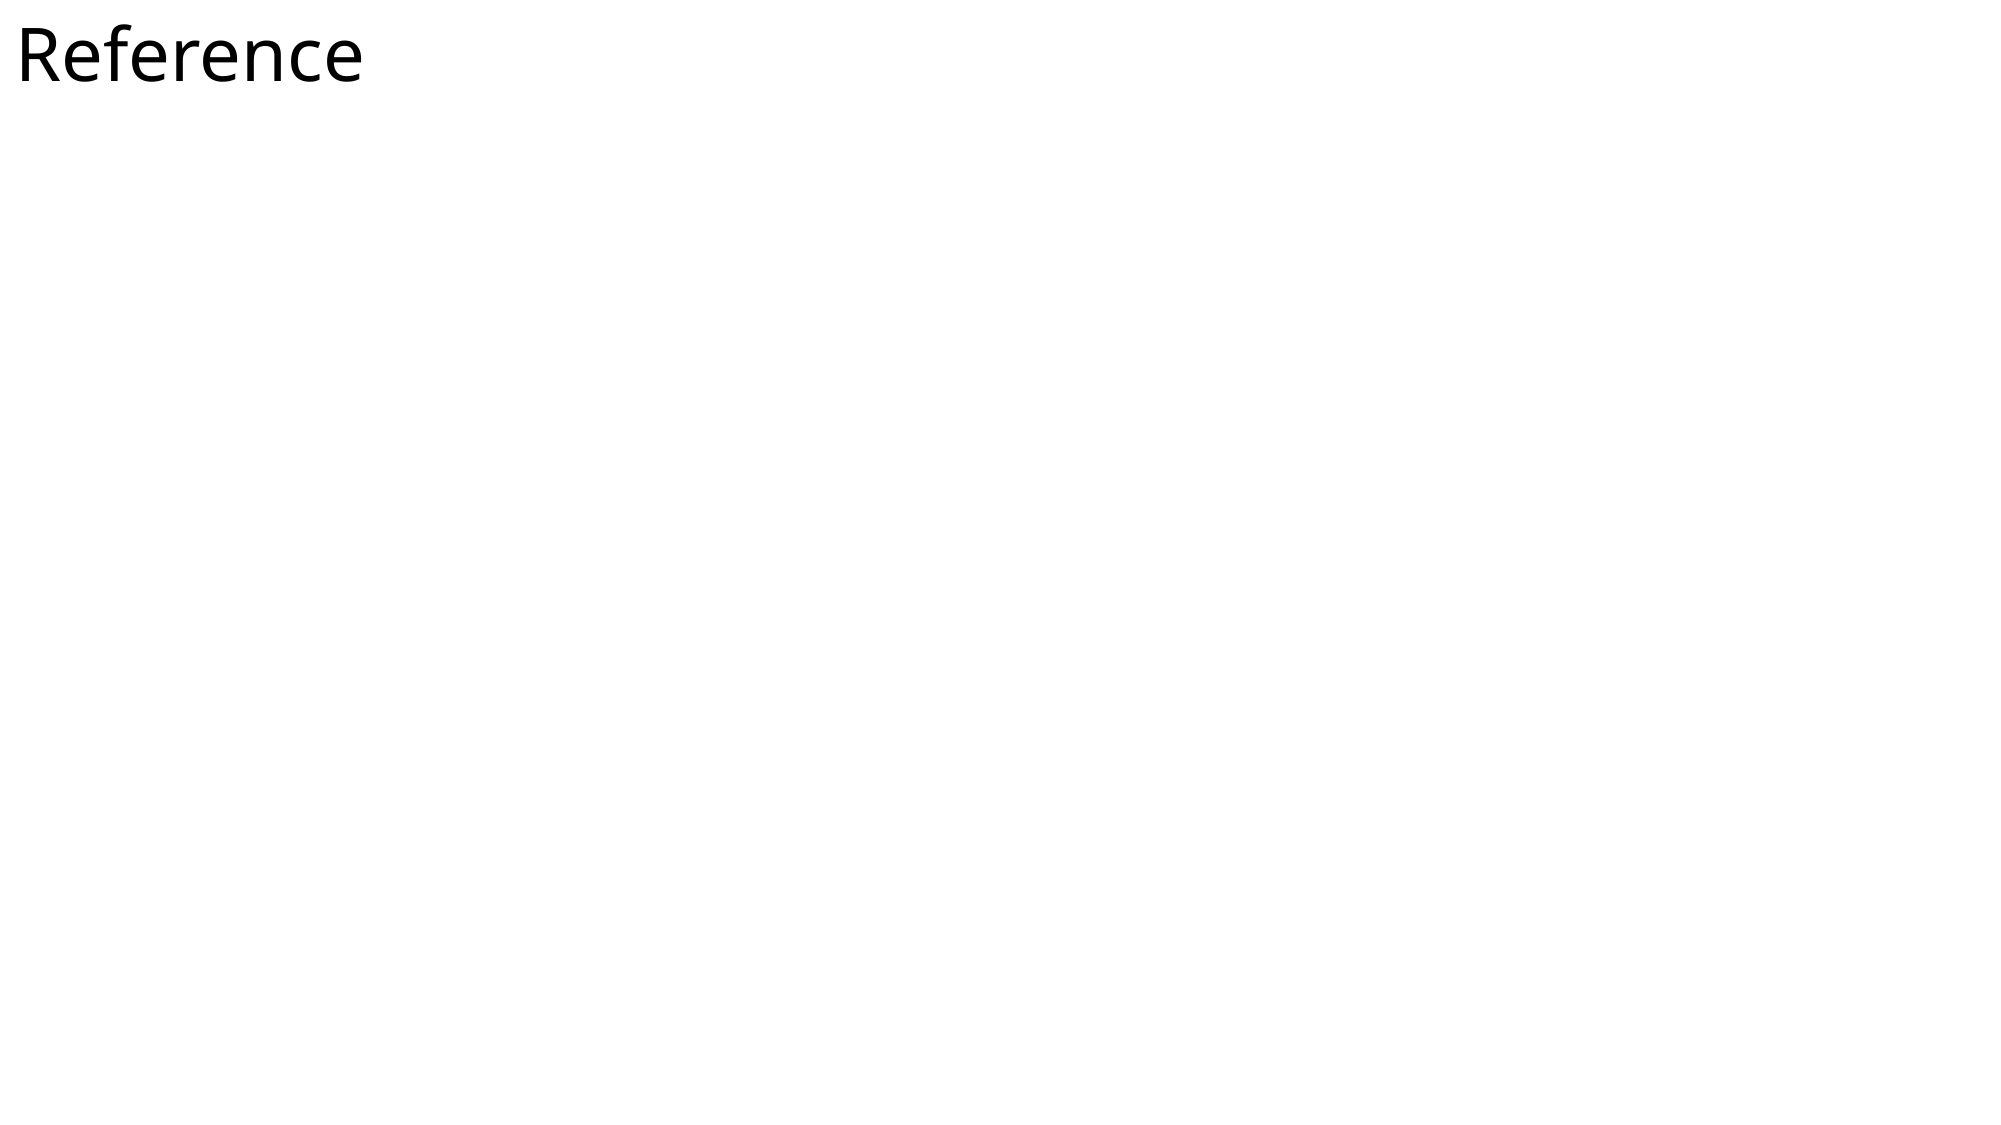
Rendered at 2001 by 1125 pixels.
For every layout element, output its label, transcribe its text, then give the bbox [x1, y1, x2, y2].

title Reference [0, 9, 1725, 106]
